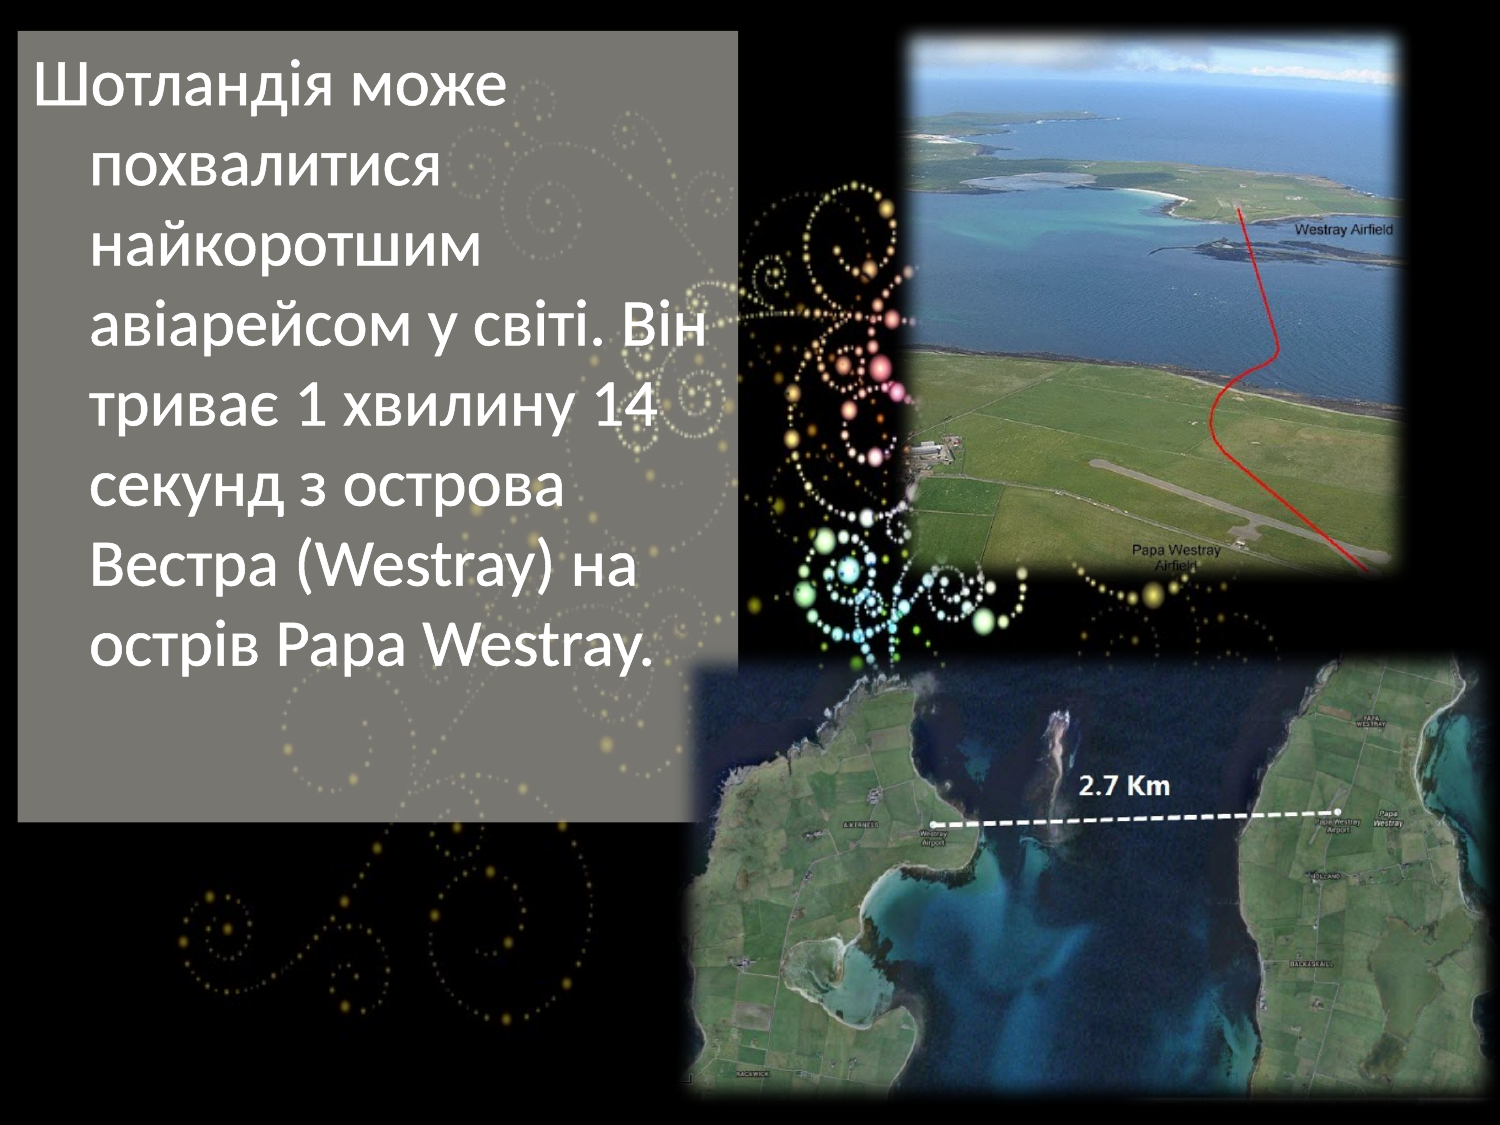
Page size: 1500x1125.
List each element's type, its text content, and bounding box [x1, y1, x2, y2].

picture [0, 0, 1500, 1125]
list Шотландія може похвалитися найкоротшим авіарейсом у світі. Він триває 1 хвилину 14 секунд з острова Вестра (Westray) на острів Papa Westray. [17, 30, 739, 823]
